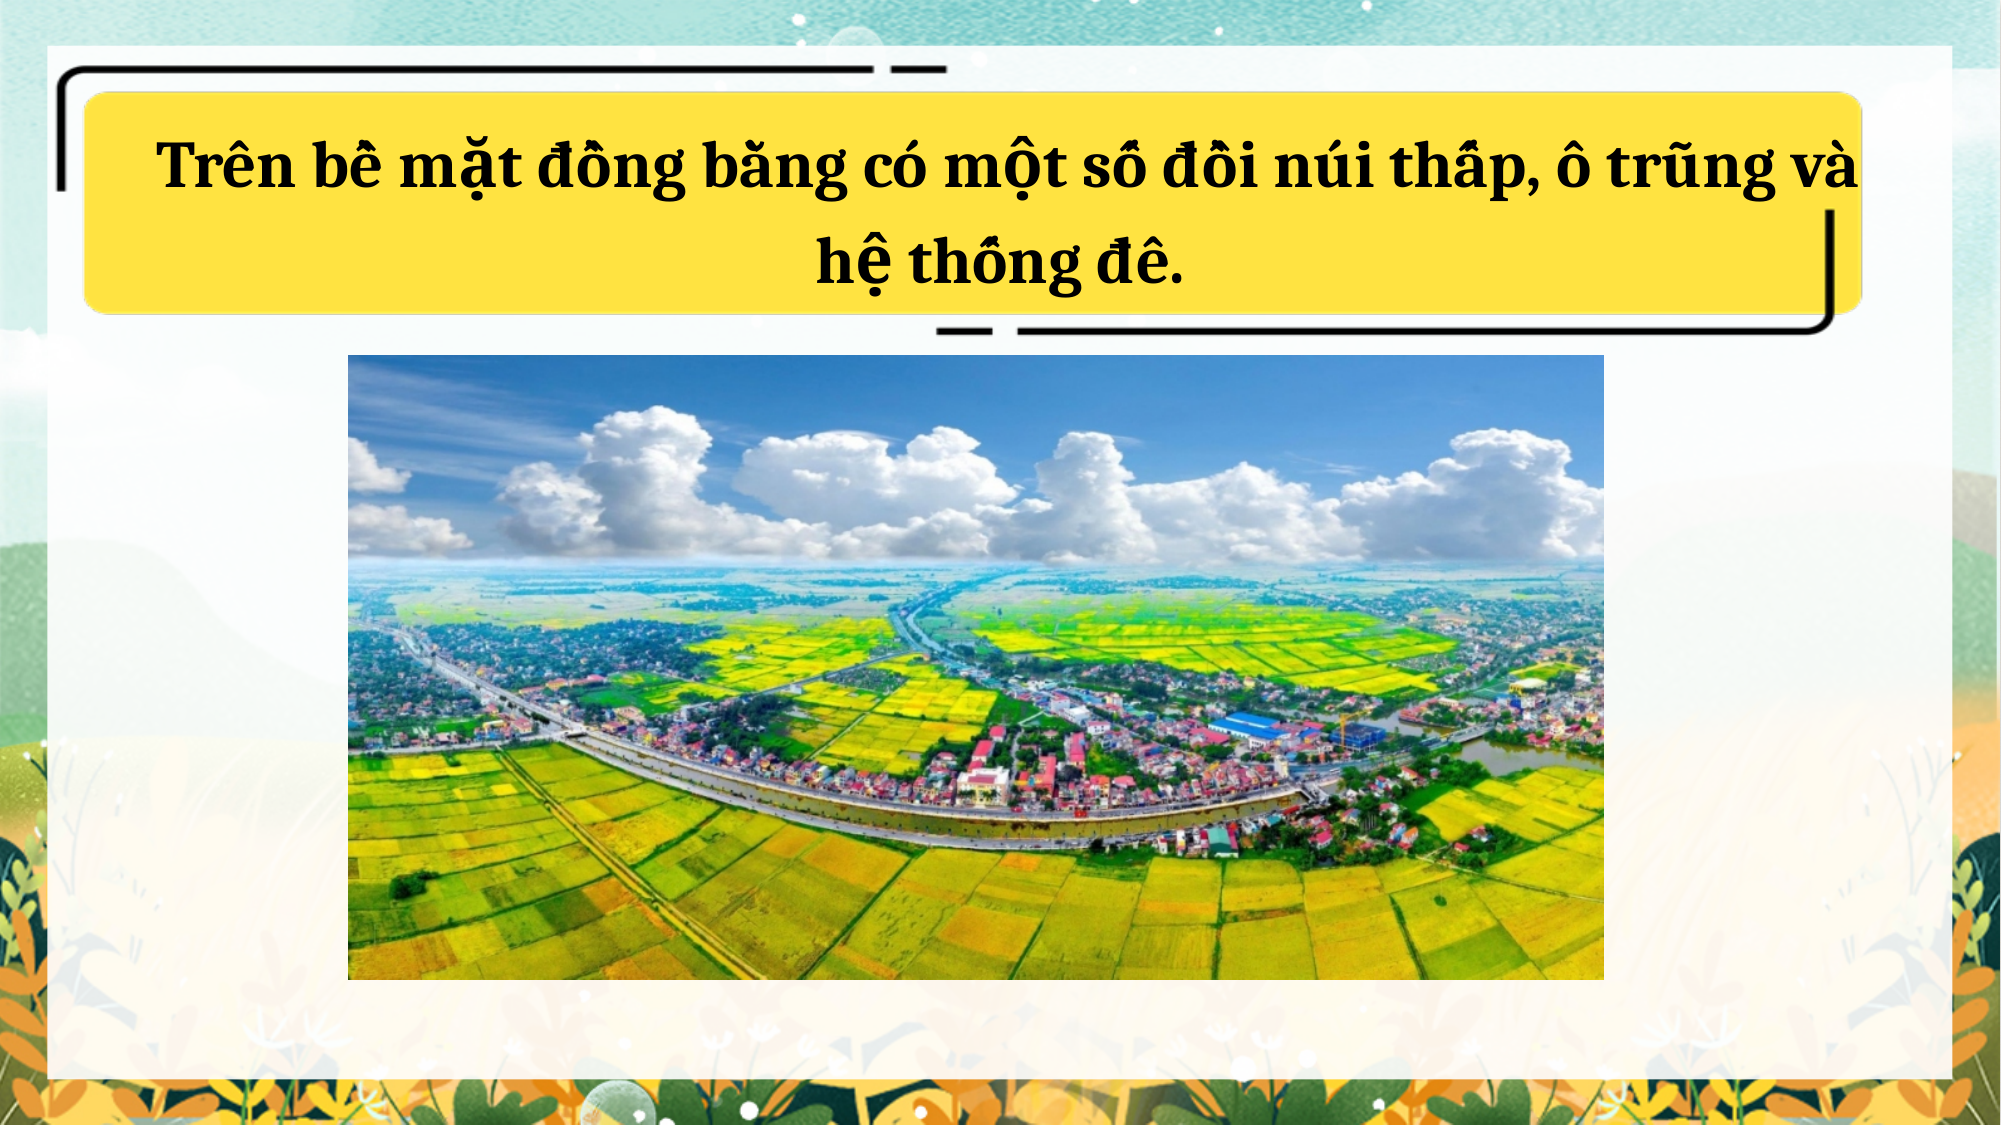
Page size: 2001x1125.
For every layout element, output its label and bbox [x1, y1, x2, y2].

text_box [15, 43, 1905, 363]
picture [0, 0, 2000, 1125]
